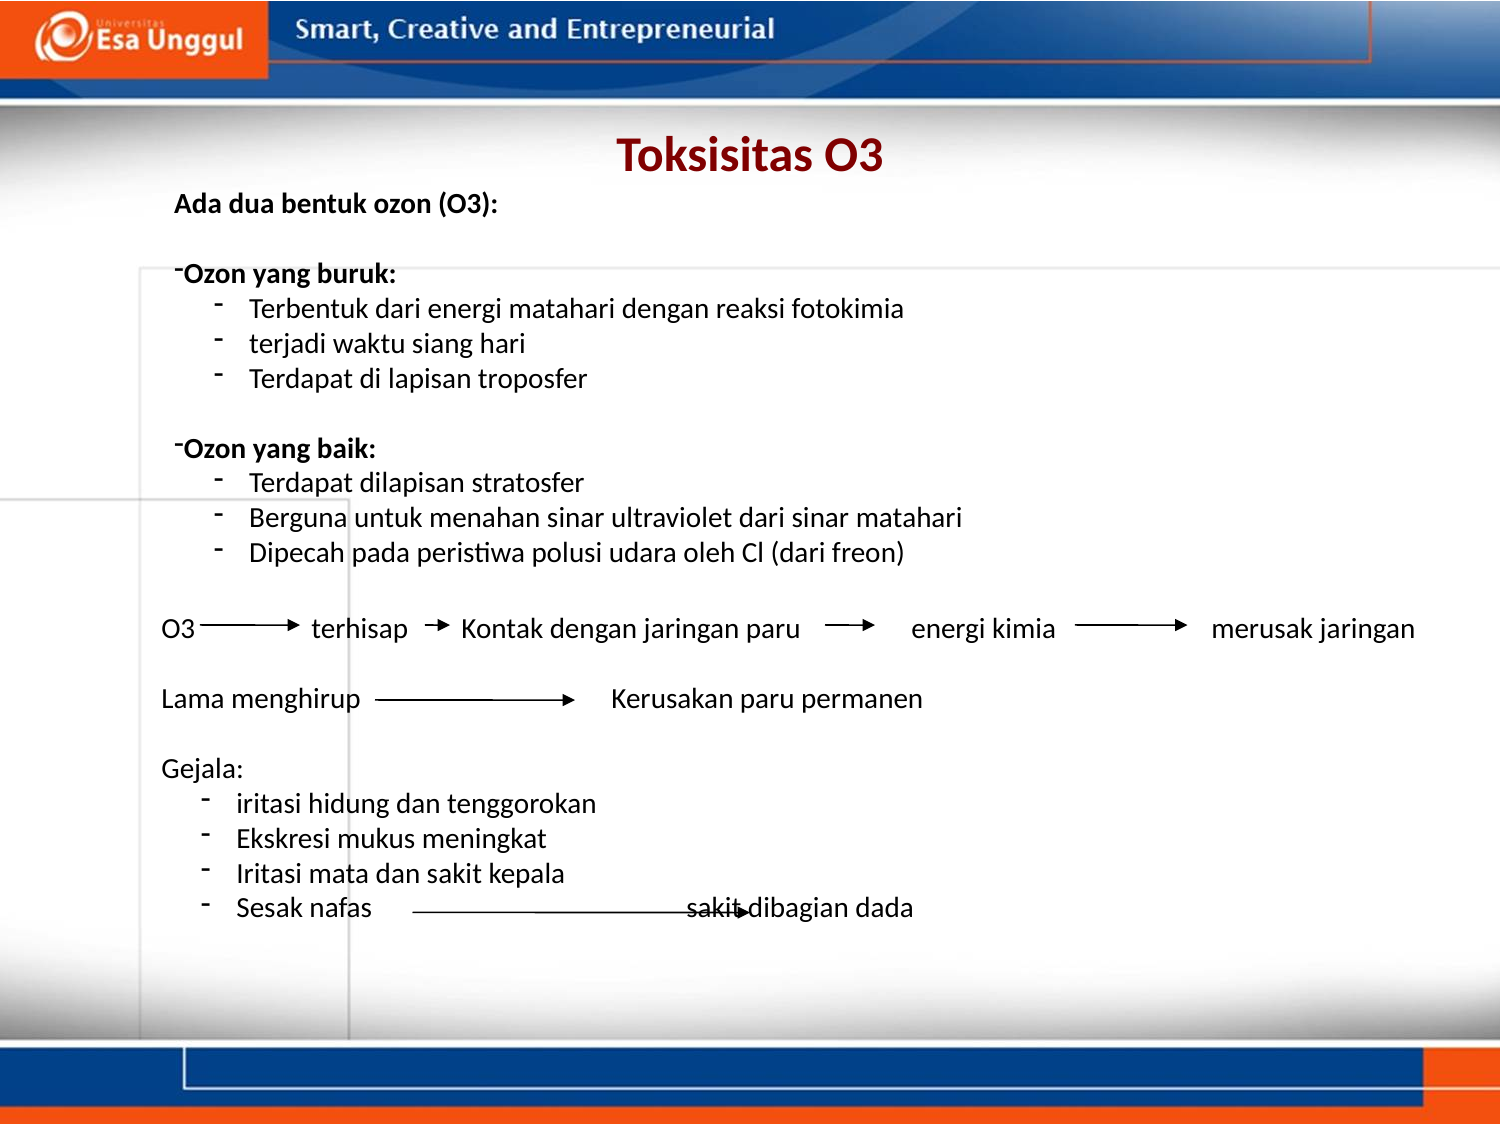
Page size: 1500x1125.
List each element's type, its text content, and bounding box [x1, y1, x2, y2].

text_box [374, 693, 575, 707]
text_box [424, 618, 451, 632]
text_box O3 terhisap Kontak dengan jaringan paru energi kimia merusak jaringan Lama menghirup Kerusakan paru permanen Gejala: iritasi hidung dan tenggorokan Ekskresi mukus meningkat Iritasi mata dan sakit kepala Sesak nafas sakit dibagian dada [146, 601, 1431, 932]
picture [0, 1, 1500, 1124]
title Toksisitas O3 [118, 113, 1382, 214]
text_box Ada dua bentuk ozon (O3): Ozon yang buruk: Terbentuk dari energi matahari dengan reaksi fotokimia terjadi waktu siang hari Terdapat di lapisan troposfer Ozon yang baik: Terdapat dilapisan stratosfer Berguna untuk menahan sinar ultraviolet dari sinar matahari Dipecah pada peristiwa polusi udara oleh Cl (dari freon) [159, 176, 978, 577]
text_box [412, 906, 751, 919]
text_box [1074, 618, 1188, 632]
text_box [824, 618, 875, 632]
text_box [199, 618, 301, 632]
